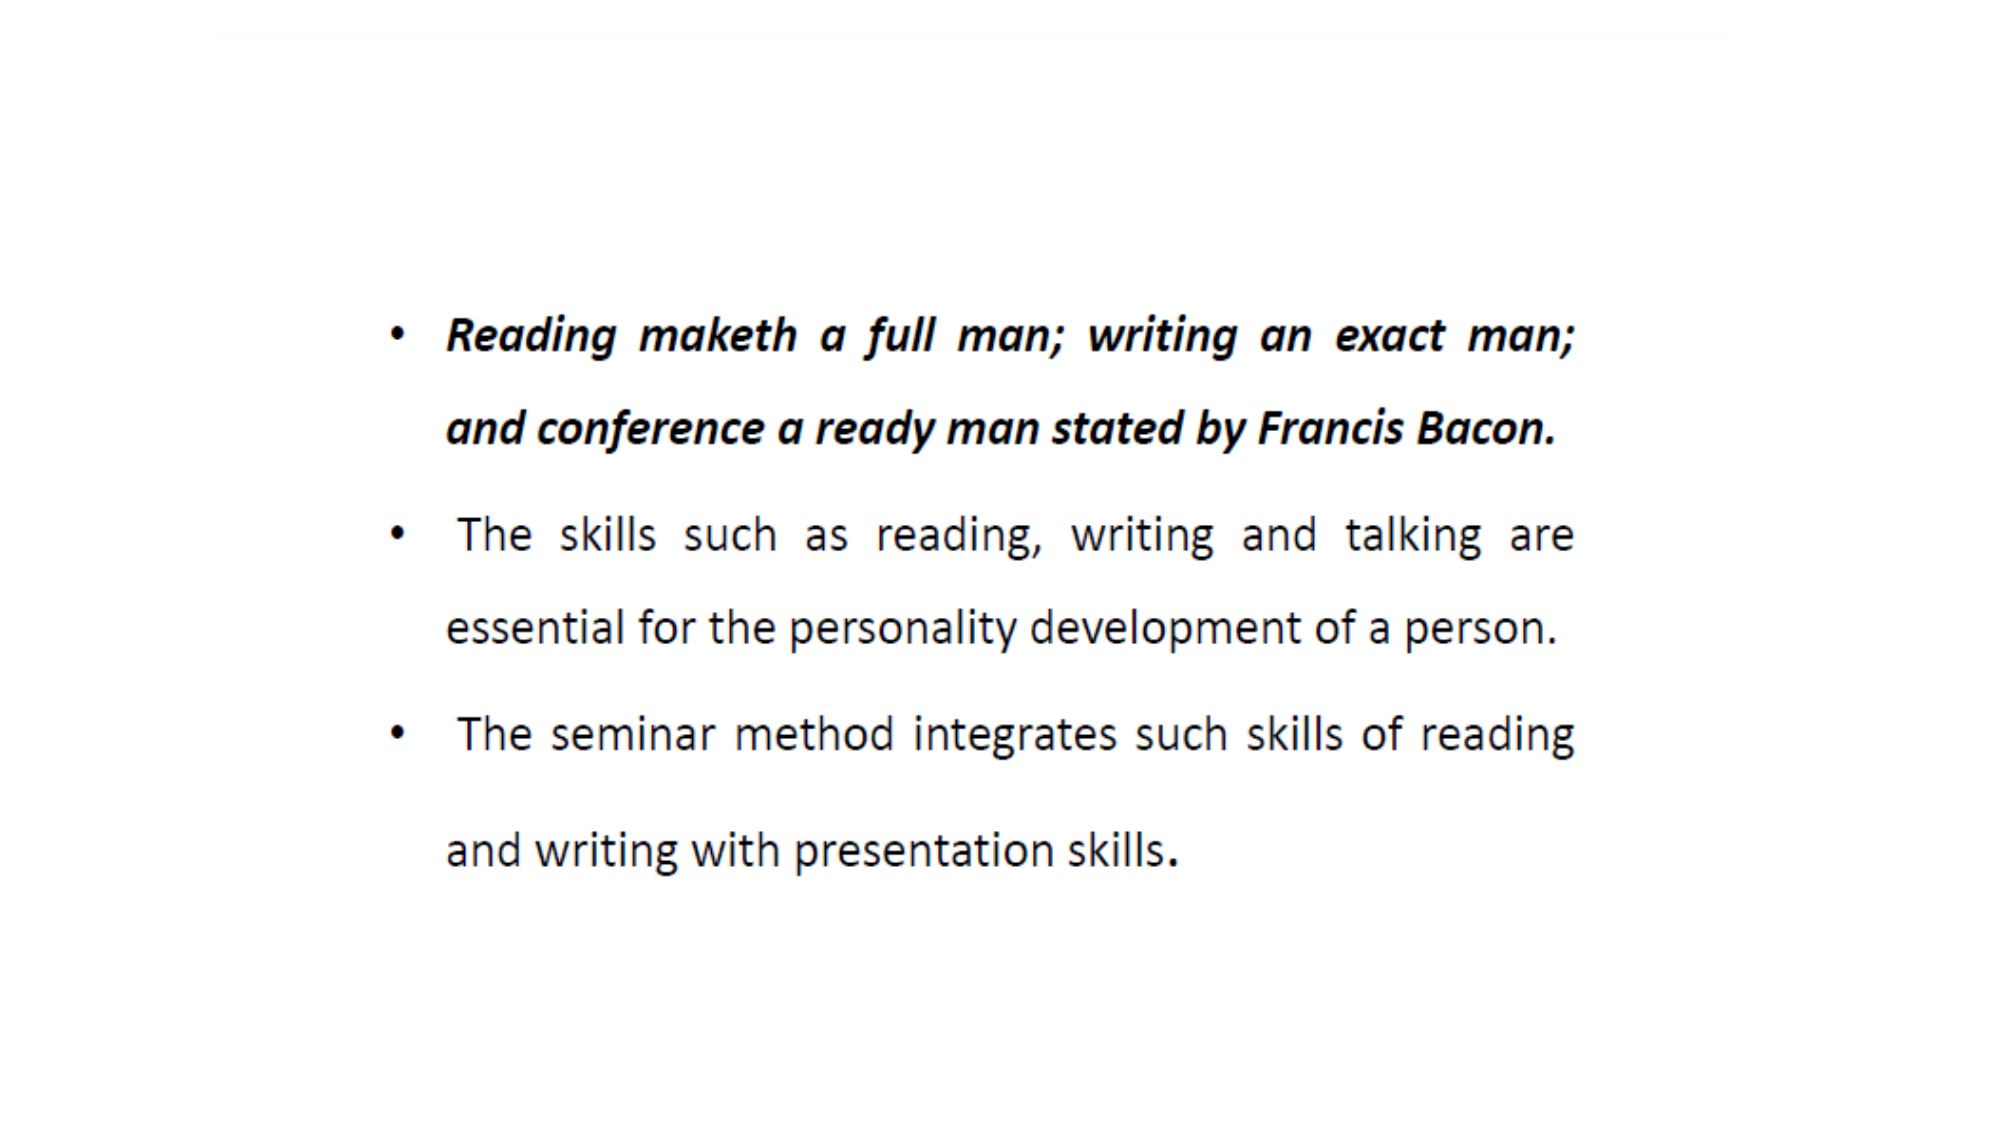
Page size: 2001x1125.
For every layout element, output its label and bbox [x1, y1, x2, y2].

list [221, 32, 1729, 1014]
